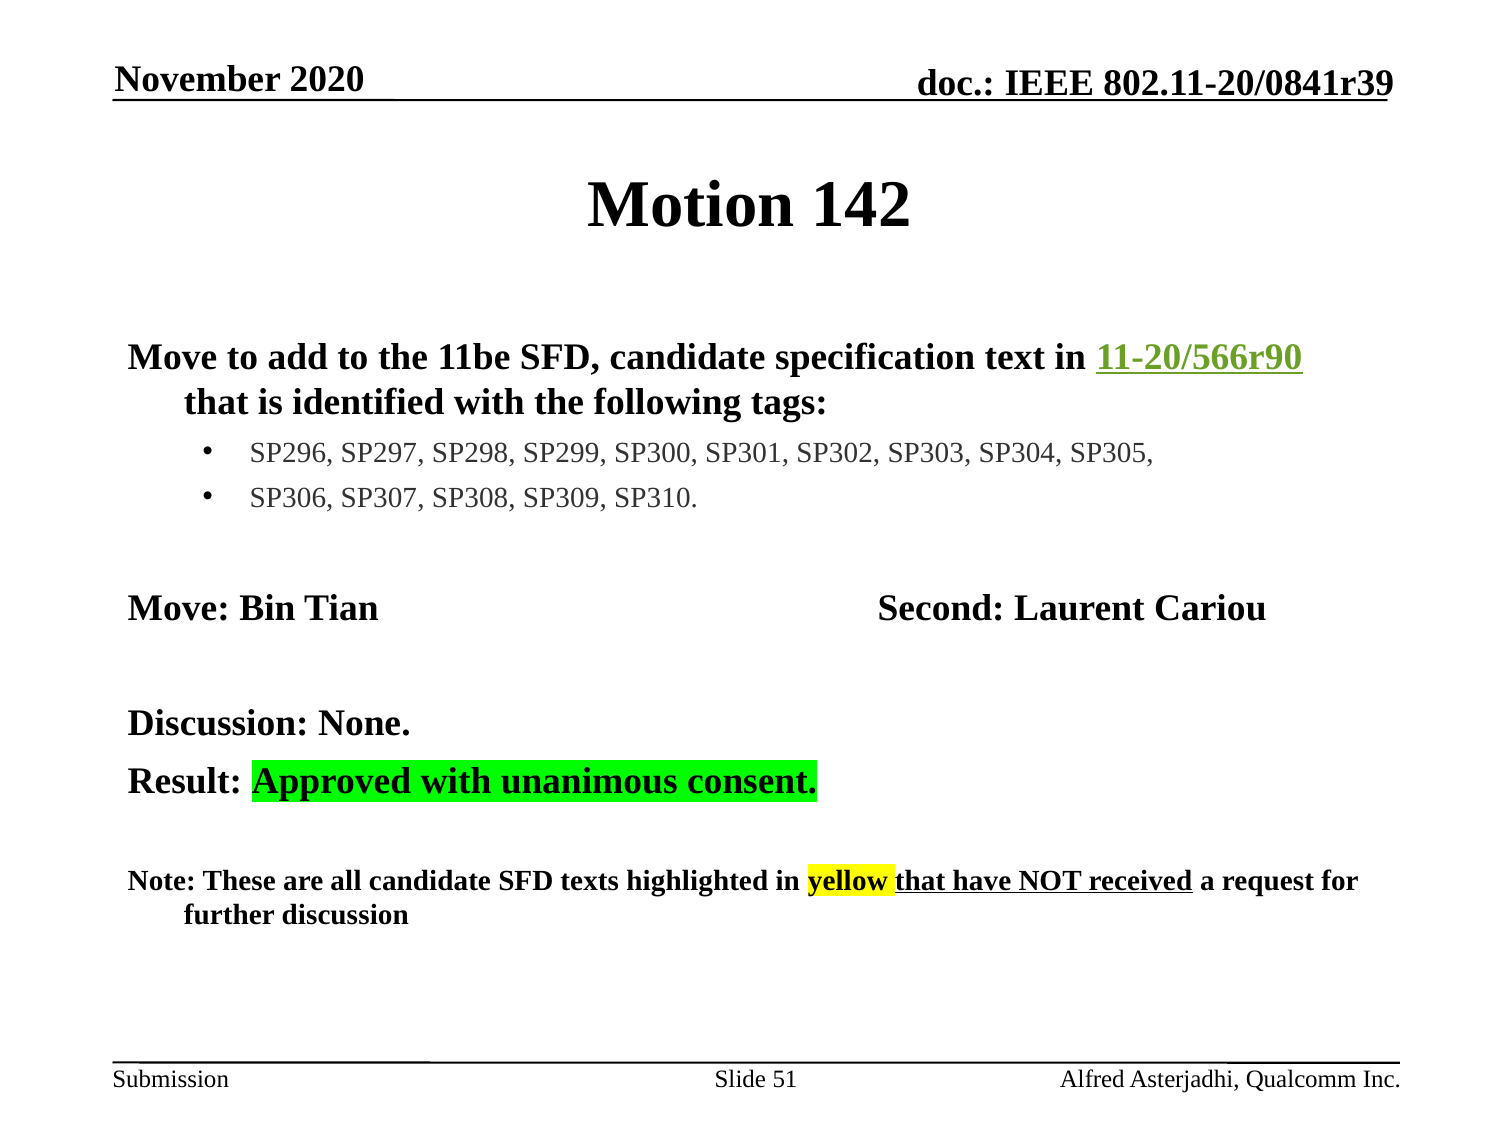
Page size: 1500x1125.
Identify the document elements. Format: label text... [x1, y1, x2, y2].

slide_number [114, 54, 423, 100]
footer Alfred Asterjadhi, Qualcomm Inc. [878, 1061, 1402, 1093]
list Move to add to the 11be SFD, candidate specification text in 11-20/566r90 that is identified with the following tags: SP296, SP297, SP298, SP299, SP300, SP301, SP302, SP303, SP304, SP305, SP306, SP307, SP308, SP309, SP310. Move: Bin Tian Second: Laurent Cariou Discussion: None. Result: Approved with unanimous consent. Note: These are all candidate SFD texts highlighted in yellow that have NOT received a request for further discussion [112, 324, 1388, 1000]
title Motion 142 [112, 112, 1388, 288]
slide_number Slide 51 [712, 1061, 800, 1123]
